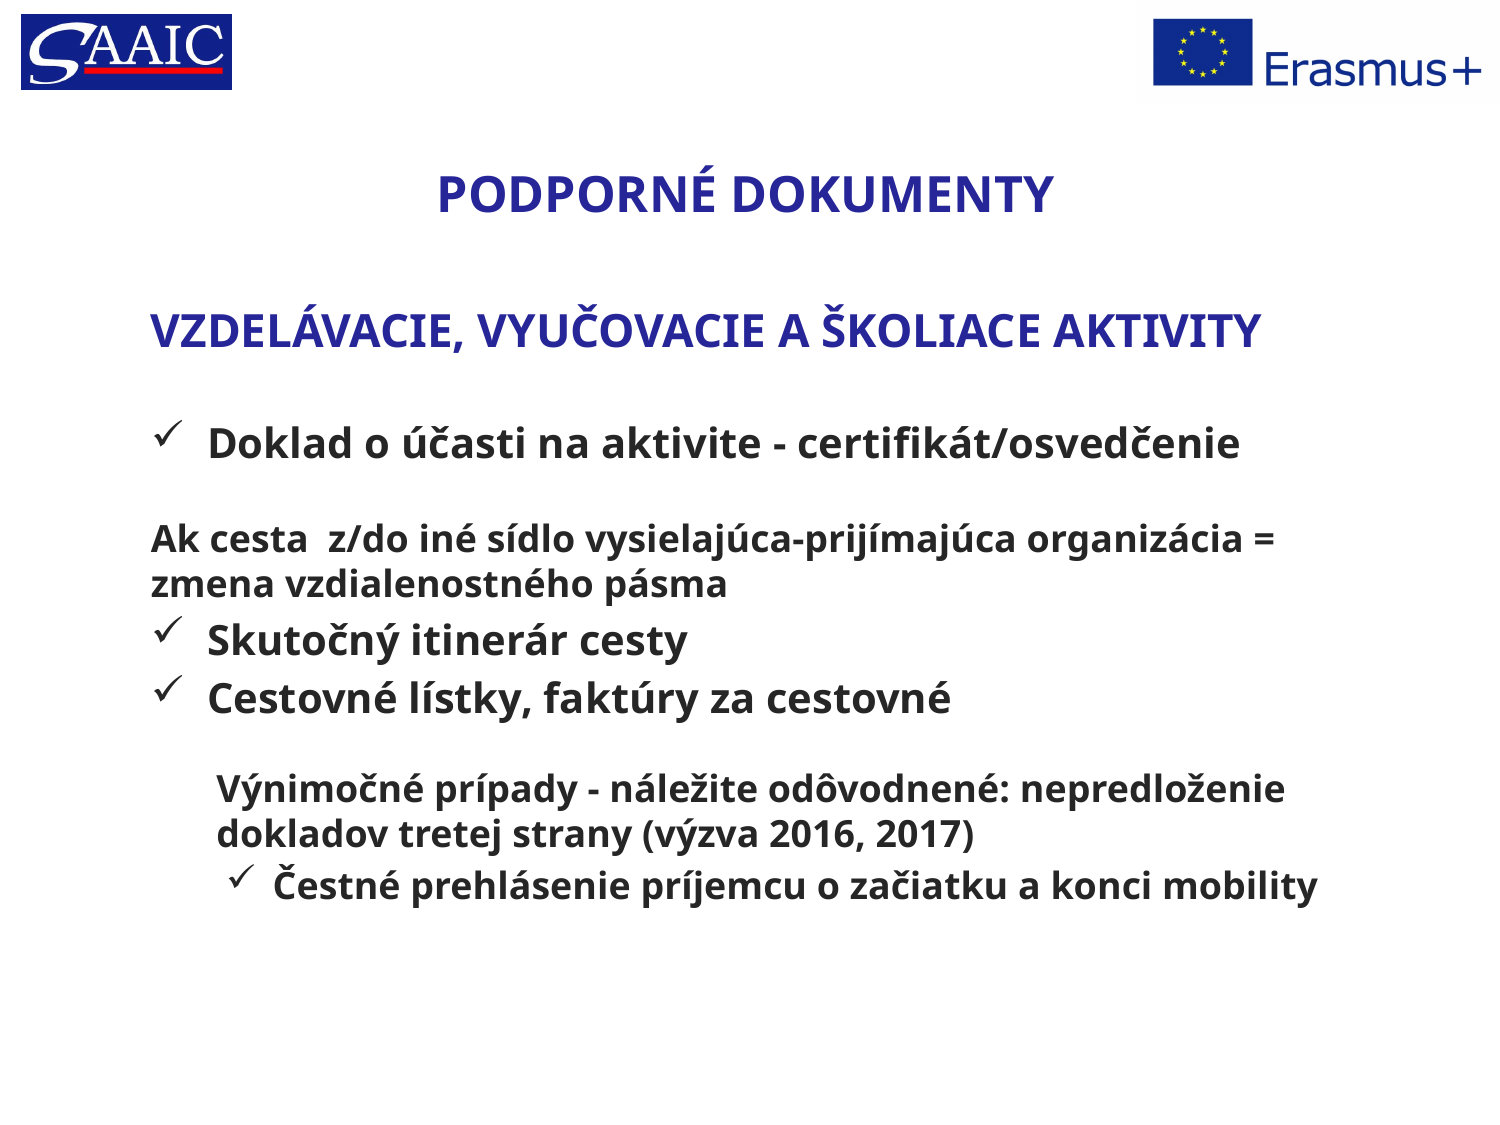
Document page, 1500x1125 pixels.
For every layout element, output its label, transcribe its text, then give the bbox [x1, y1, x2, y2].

picture [1134, 0, 1500, 105]
title PODPORNÉ DOKUMENTY [108, 130, 1384, 255]
picture [21, 14, 232, 90]
list VZDELÁVACIE, VYUČOVACIE A ŠKOLIACE AKTIVITY Doklad o účasti na aktivite - certifikát/osvedčenie Ak cesta z/do iné sídlo vysielajúca-prijímajúca organizácia = zmena vzdialenostného pásma Skutočný itinerár cesty Cestovné lístky, faktúry za cestovné Výnimočné prípady - náležite odôvodnené: nepredloženie dokladov tretej strany (výzva 2016, 2017) Čestné prehlásenie príjemcu o začiatku a konci mobility [135, 293, 1412, 970]
